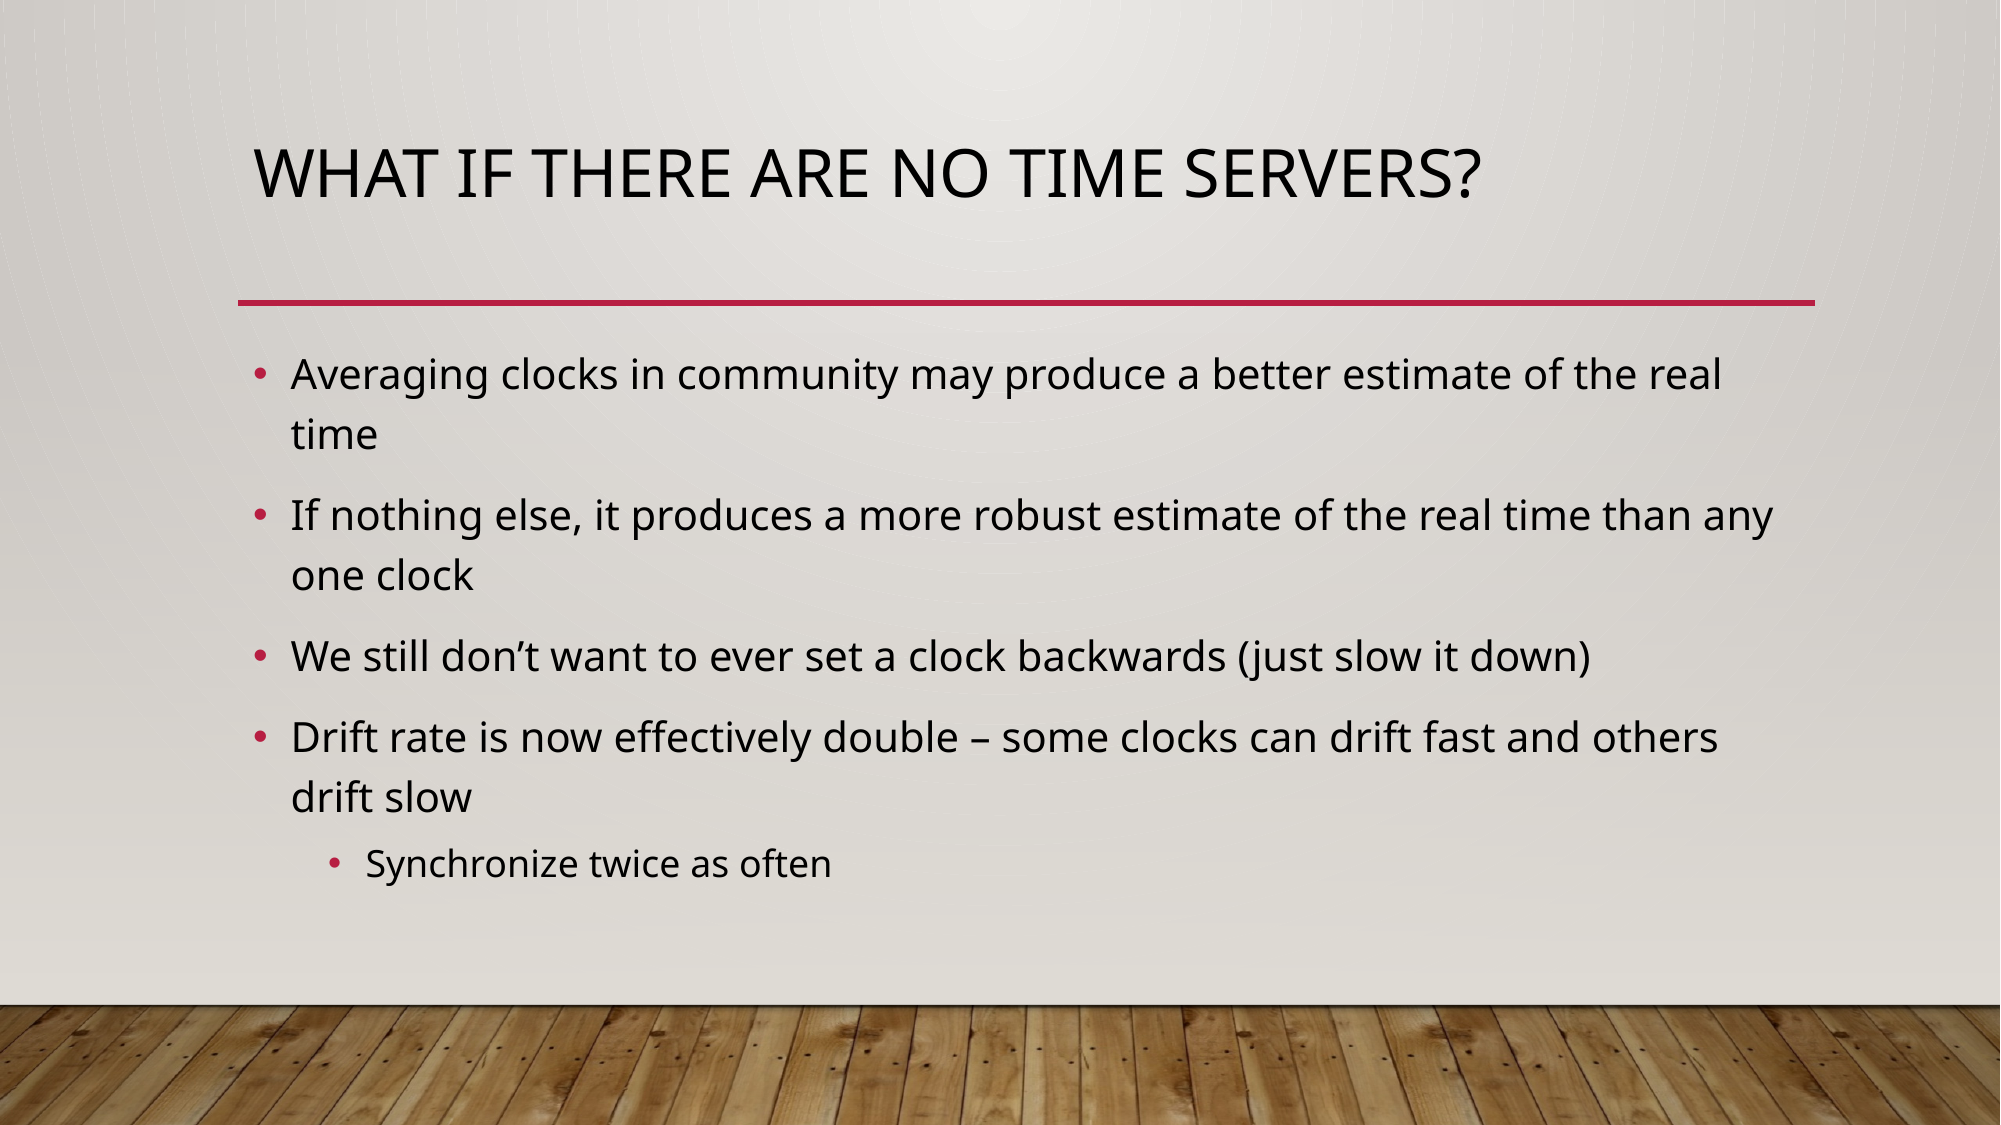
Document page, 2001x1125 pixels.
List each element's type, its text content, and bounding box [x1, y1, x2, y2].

picture [0, 1005, 2000, 1125]
title What if there are no time servers? [238, 131, 1814, 305]
list Averaging clocks in community may produce a better estimate of the real time If nothing else, it produces a more robust estimate of the real time than any one clock We still don’t want to ever set a clock backwards (just slow it down) Drift rate is now effectively double – some clocks can drift fast and others drift slow Synchronize twice as often [238, 330, 1814, 897]
